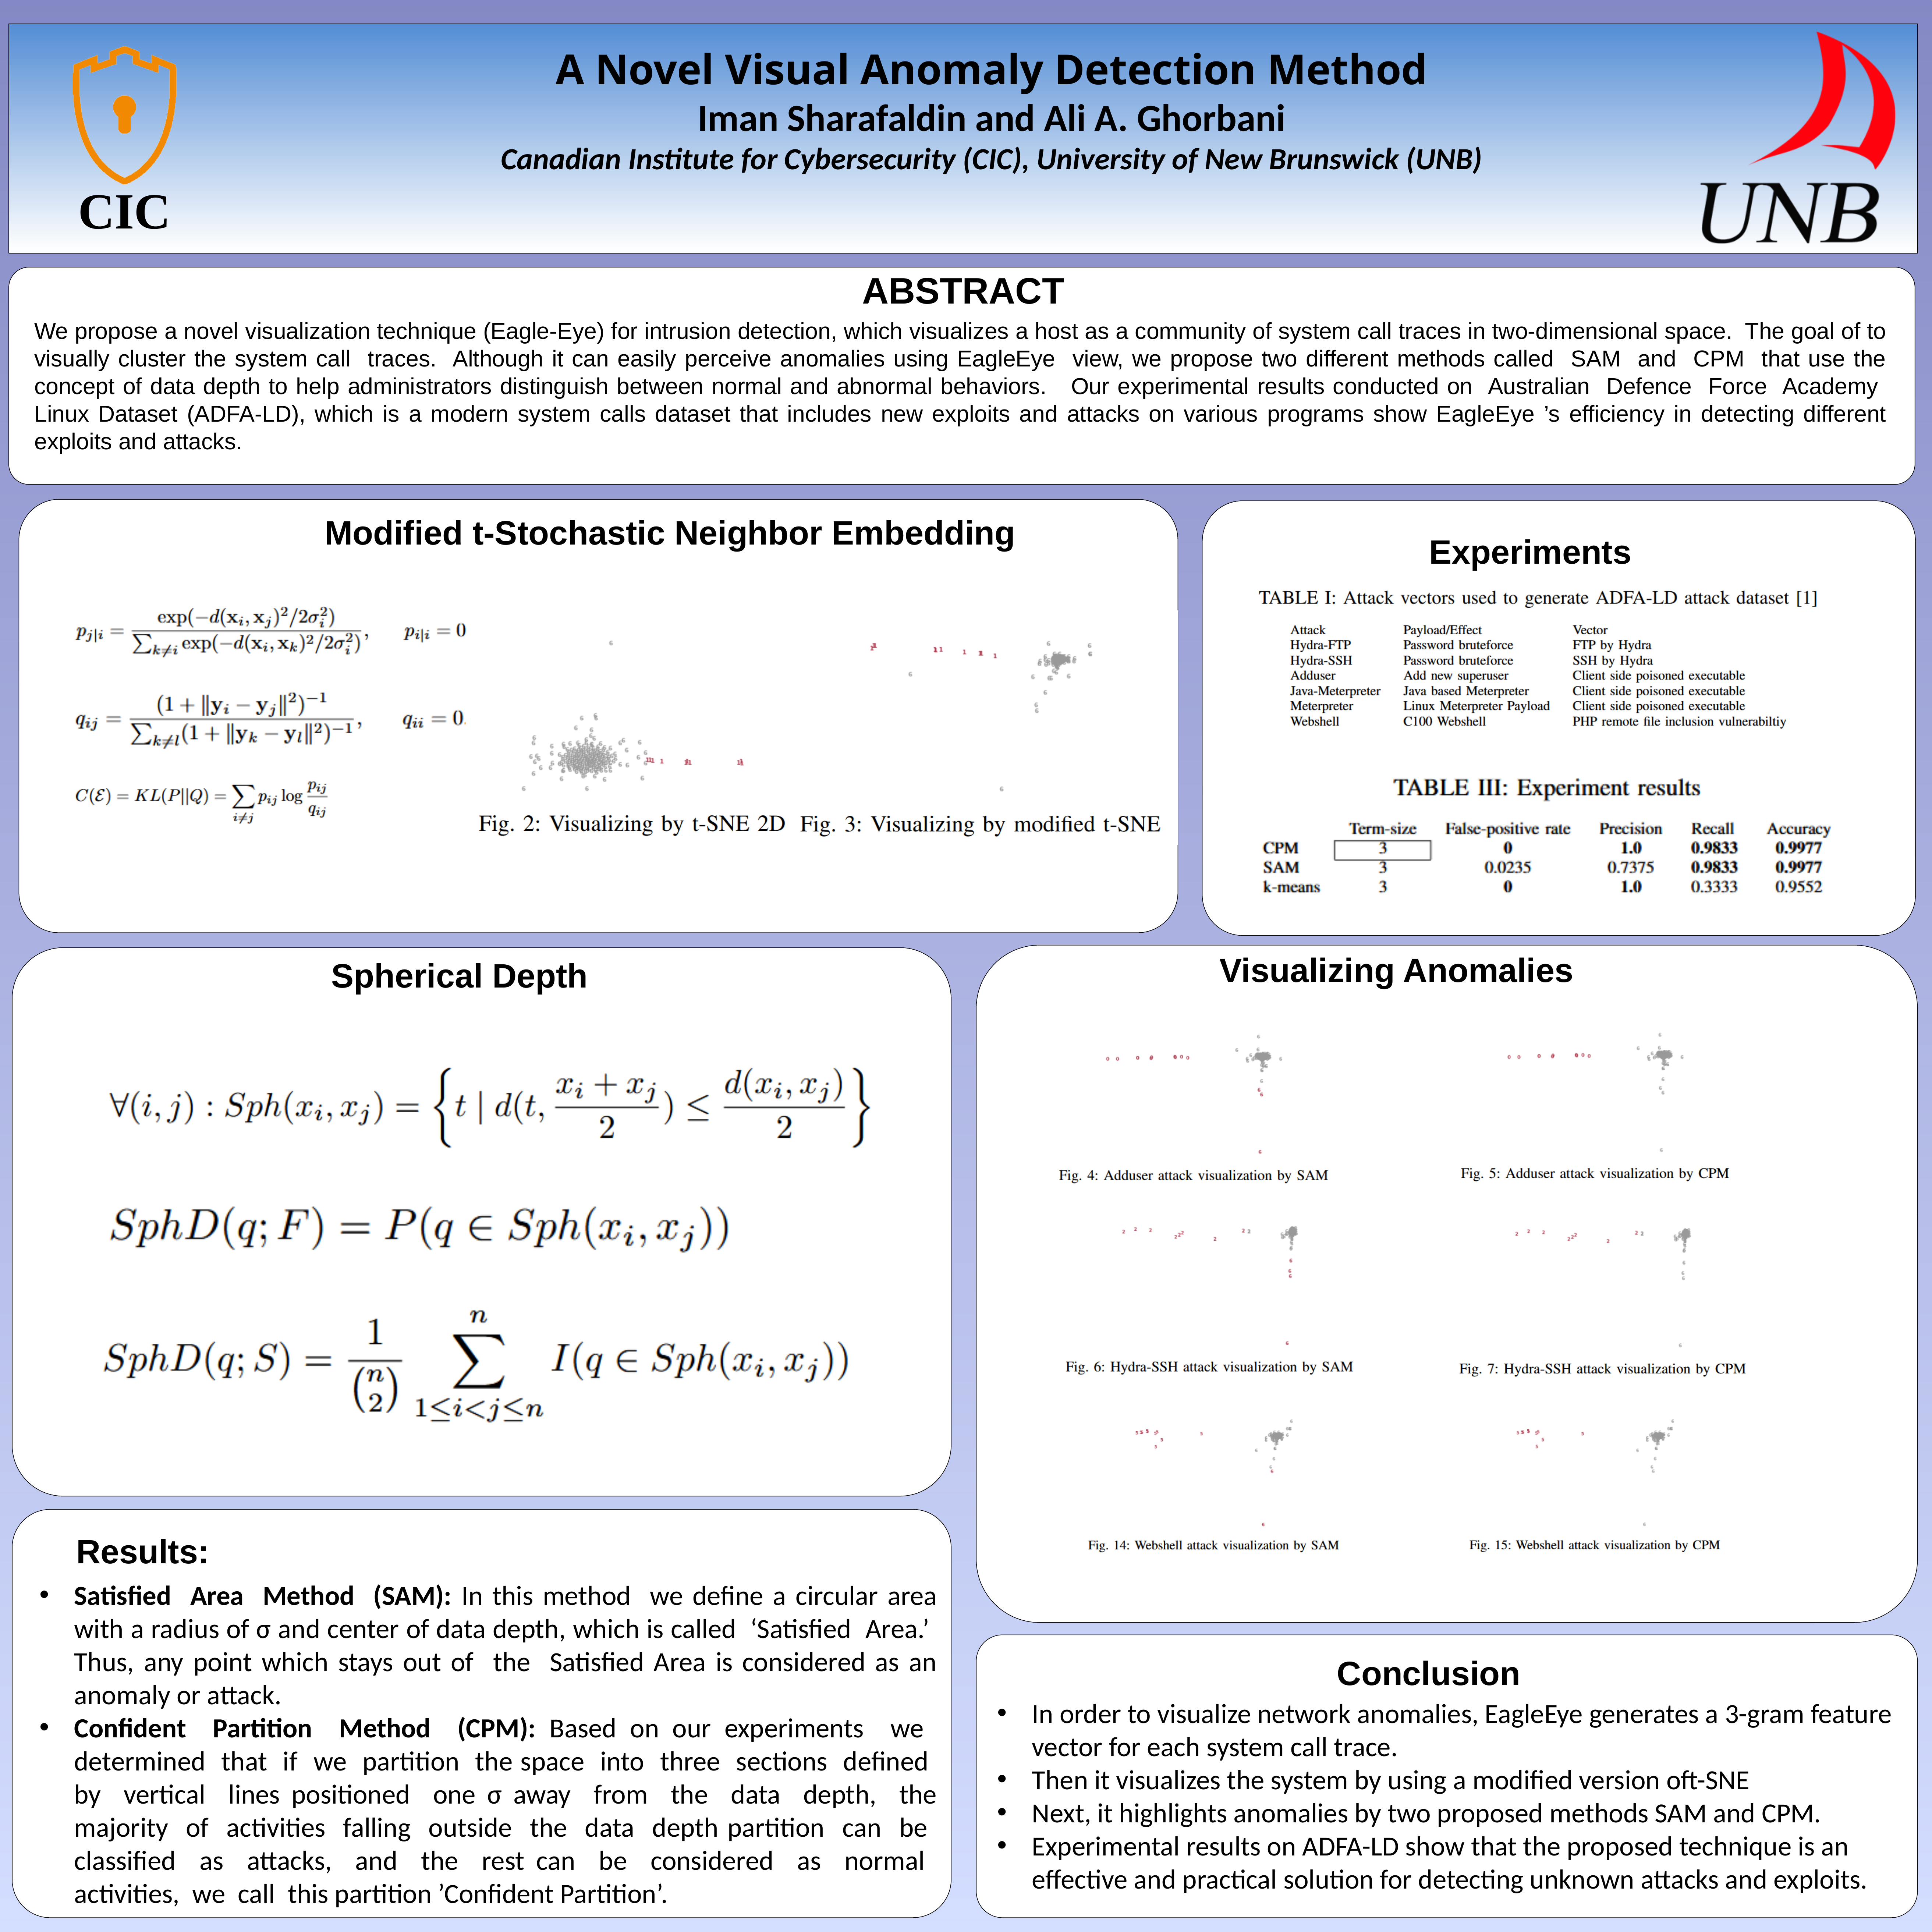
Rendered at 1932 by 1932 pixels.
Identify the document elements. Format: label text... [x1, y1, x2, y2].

picture [61, 603, 1178, 845]
text_box [976, 1635, 1918, 1916]
text_box [12, 947, 951, 1496]
text_box Results: [30, 1527, 256, 1573]
text_box CIC [3, 175, 247, 242]
text_box [976, 945, 1918, 1623]
picture [1042, 1030, 1347, 1199]
picture [1691, 31, 1909, 249]
text_box [9, 24, 1918, 254]
picture [1456, 1021, 1737, 1183]
text_box [1202, 501, 1916, 936]
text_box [8, 267, 1915, 485]
text_box Satisfied Area Method (SAM): In this method we define a circular area with a radius of σ and center of data depth, which is called ‘Satisfied Area.’ Thus, any point which stays out of the Satisfied Area is considered as an anomaly or attack. Confident Partition Method (CPM): Based on our experiments we determined that if we partition the space into three sections defined by vertical lines positioned one σ away from the data depth, the majority of activities falling outside the data depth partition can be classified as attacks, and the rest can be considered as normal activities, we call this partition ’Confident Partition’. [34, 1575, 943, 1912]
picture [1251, 769, 1837, 896]
picture [1454, 1212, 1754, 1382]
picture [103, 1053, 875, 1164]
text_box In order to visualize network anomalies, EagleEye generates a 3-gram feature vector for each system call trace. Then it visualizes the system by using a modified version oft-SNE Next, it highlights anomalies by two proposed methods SAM and CPM. Experimental results on ADFA-LD show that the proposed technique is an effective and practical solution for detecting unknown attacks and exploits. [992, 1693, 1901, 1932]
picture [64, 777, 331, 827]
picture [72, 46, 183, 185]
text_box Conclusion [1166, 1649, 1692, 1693]
text_box Experiments [1278, 527, 1783, 573]
text_box Spherical Depth [112, 951, 808, 997]
picture [1080, 1411, 1344, 1555]
text_box Modified t-Stochastic Neighbor Embedding [314, 508, 1027, 554]
text_box [19, 499, 1178, 933]
text_box Visualizing Anomalies [1214, 946, 1580, 992]
picture [1256, 579, 1829, 760]
picture [1467, 1410, 1726, 1556]
text_box A Novel Visual Anomaly Detection Method Iman Sharafaldin and Ali A. Ghorbani Canadian Institute for Cybersecurity (CIC), University of New Brunswick (UNB) [283, 41, 1690, 178]
text_box [12, 1509, 951, 1918]
picture [1060, 1215, 1355, 1383]
picture [72, 1183, 767, 1279]
picture [84, 1307, 871, 1431]
